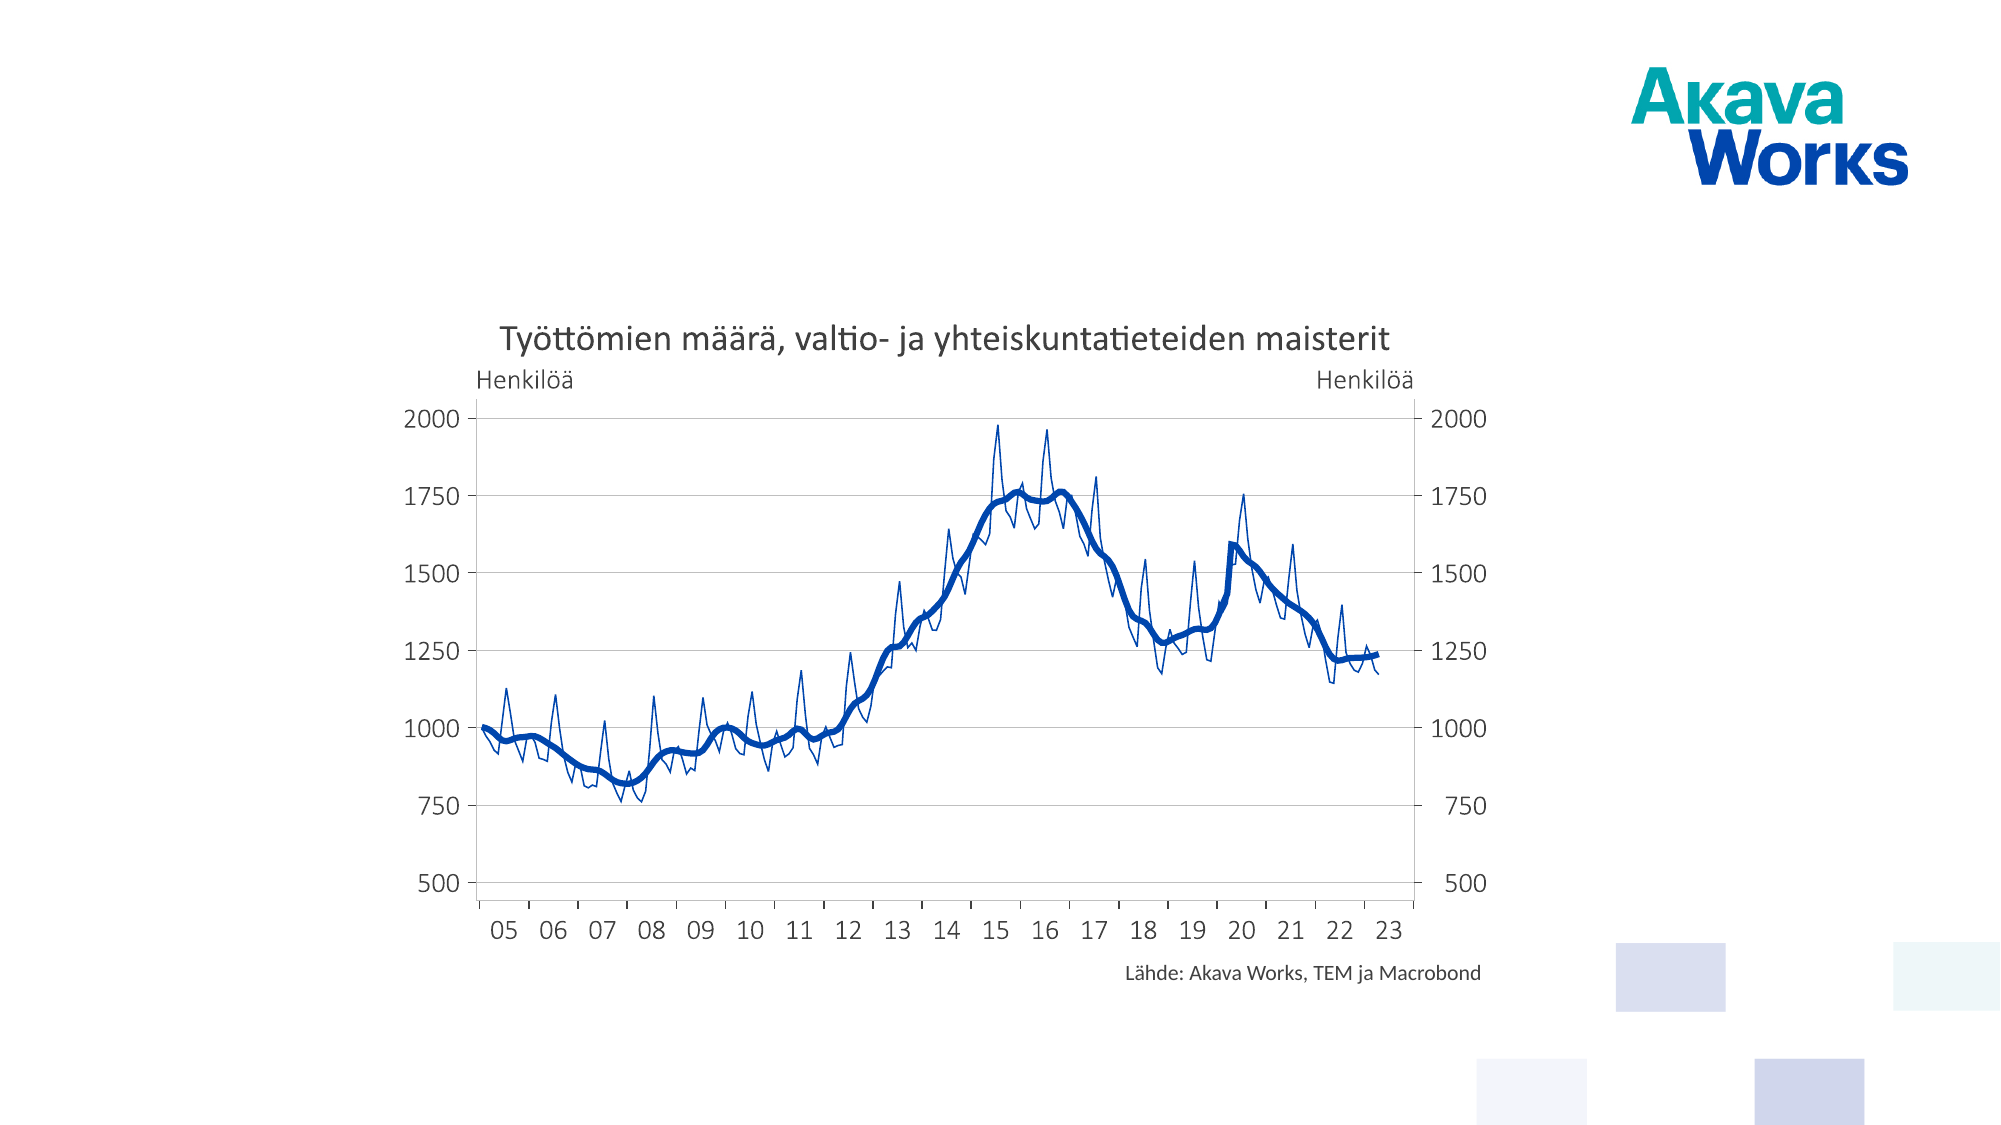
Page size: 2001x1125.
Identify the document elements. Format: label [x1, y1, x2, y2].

list [390, 301, 1500, 1003]
picture [232, 55, 2000, 1125]
